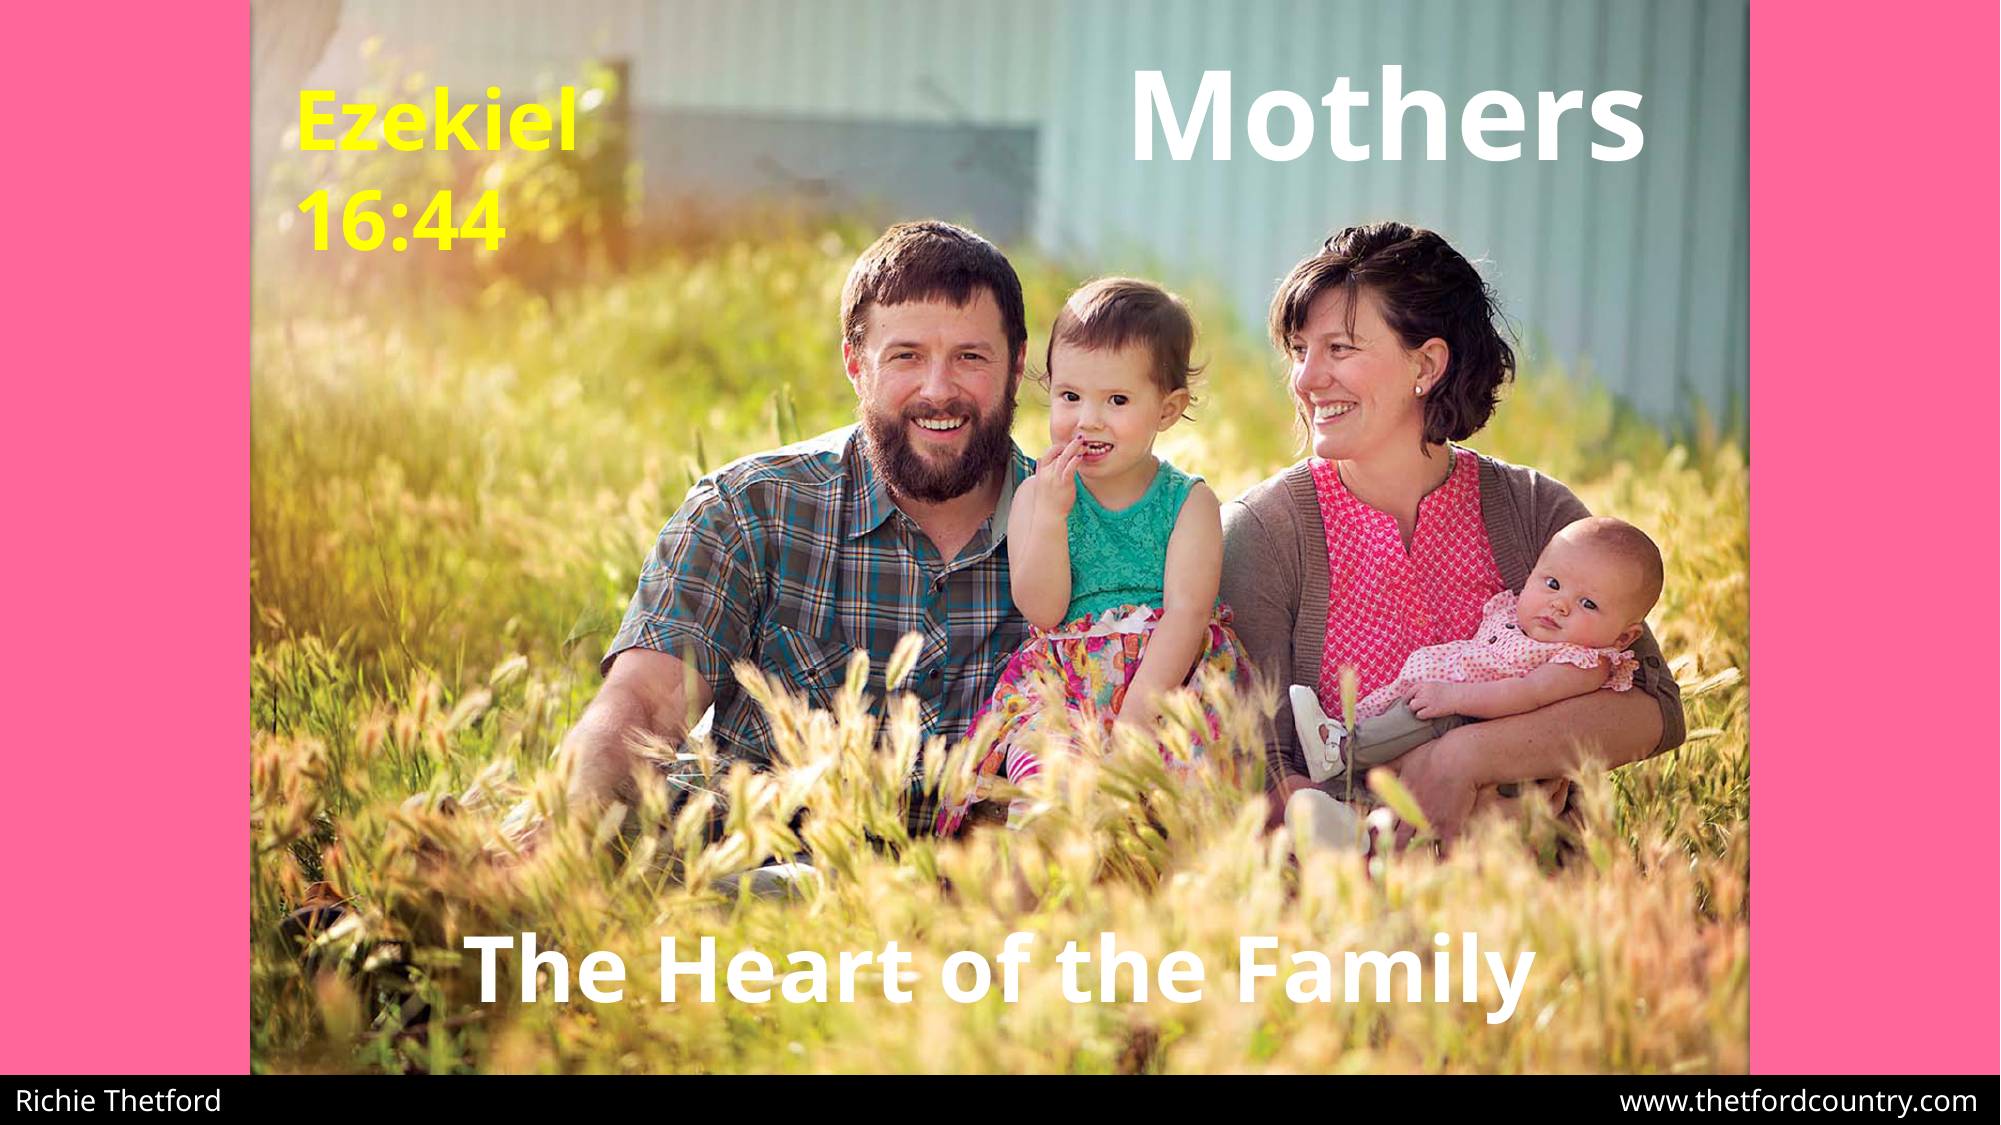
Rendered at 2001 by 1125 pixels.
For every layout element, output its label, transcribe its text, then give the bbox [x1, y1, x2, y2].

text_box Richie Thetford www.thetfordcountry.com [1750, 1075, 2000, 1125]
text_box [0, 0, 249, 1075]
picture [249, 0, 1750, 1125]
text_box Richie Thetford www.thetfordcountry.com [0, 1075, 249, 1125]
text_box [1750, 0, 2000, 1075]
